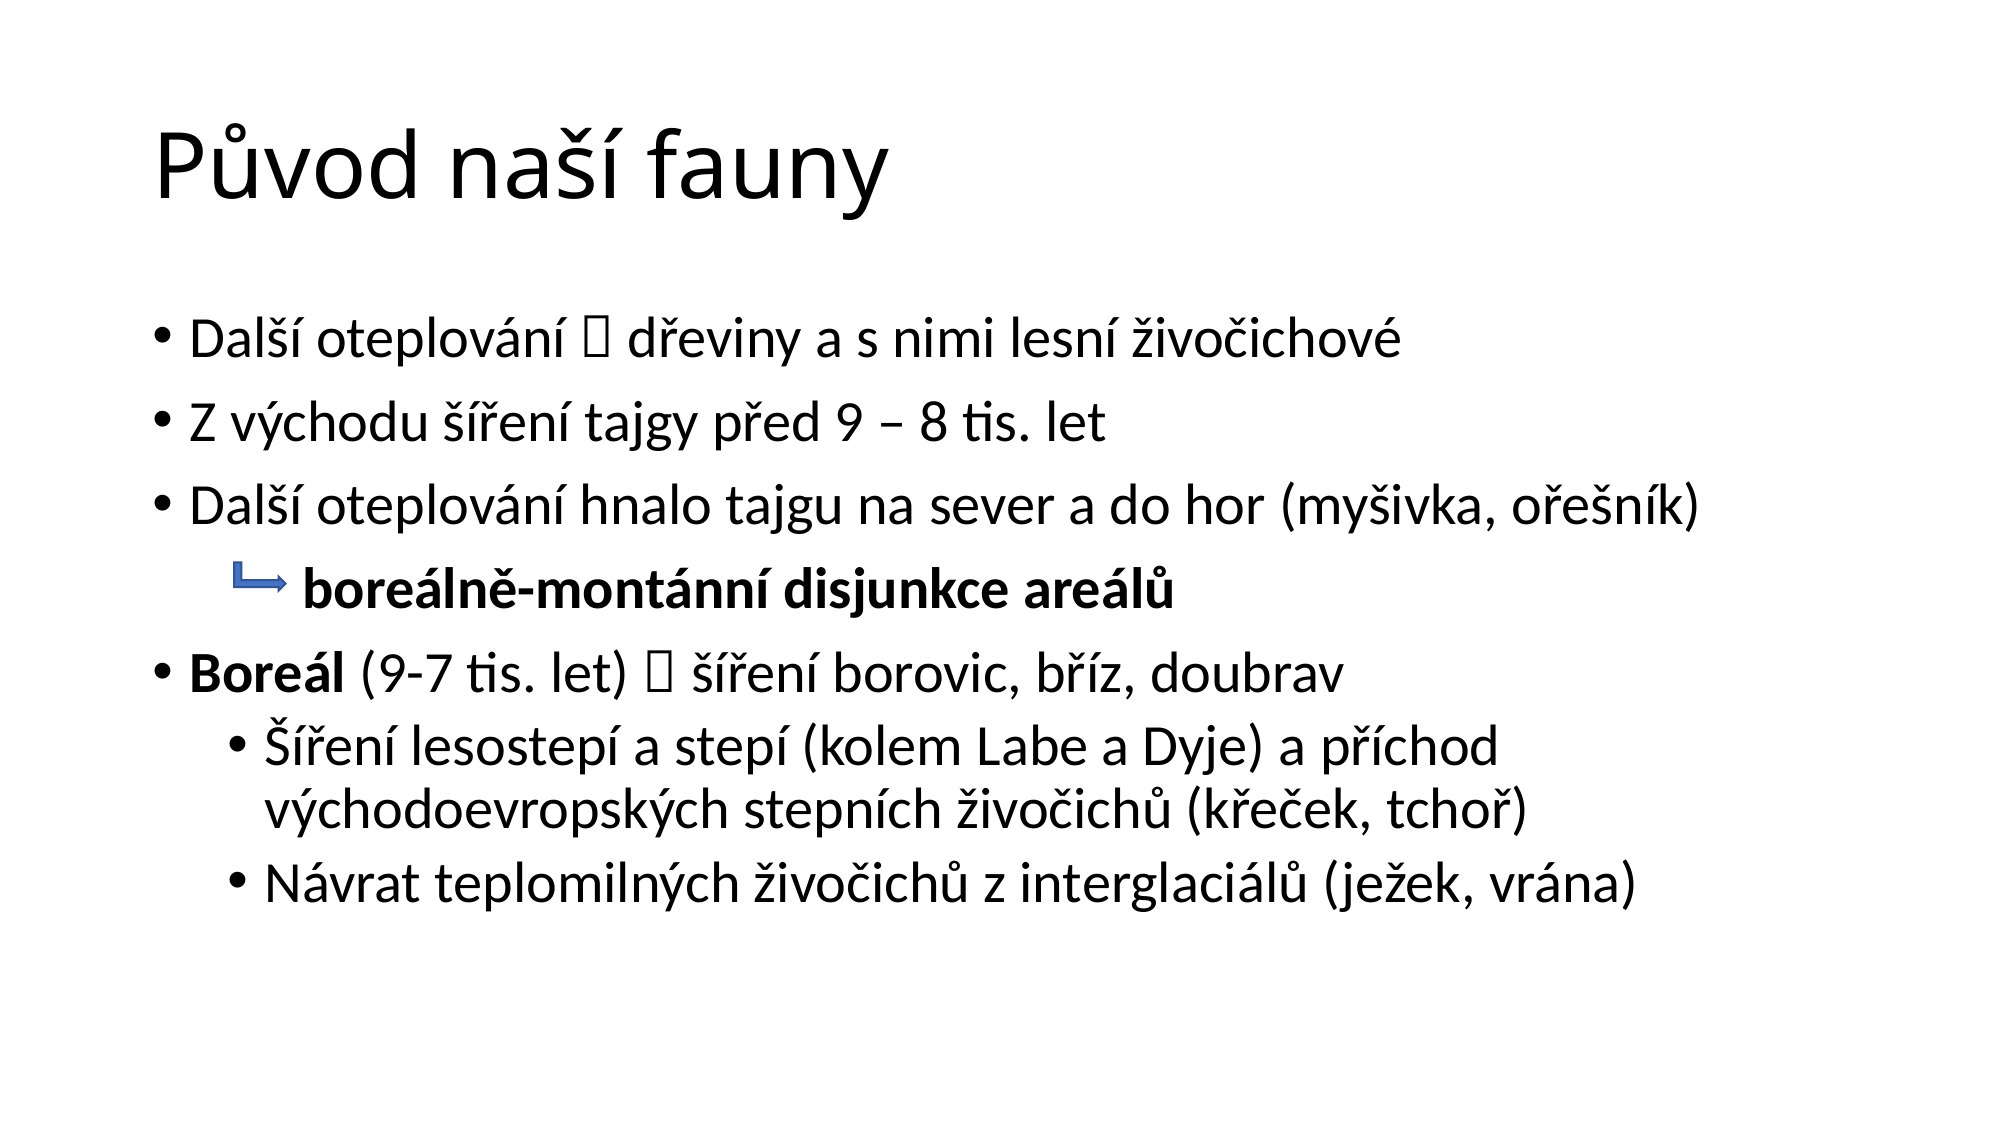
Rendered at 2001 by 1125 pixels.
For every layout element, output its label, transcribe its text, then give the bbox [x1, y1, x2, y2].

text_box [233, 561, 288, 594]
list Další oteplování  dřeviny a s nimi lesní živočichové Z východu šíření tajgy před 9 – 8 tis. let Další oteplování hnalo tajgu na sever a do hor (myšivka, ořešník) boreálně-montánní disjunkce areálů Boreál (9-7 tis. let)  šíření borovic, bříz, doubrav Šíření lesostepí a stepí (kolem Labe a Dyje) a příchod východoevropských stepních živočichů (křeček, tchoř) Návrat teplomilných živočichů z interglaciálů (ježek, vrána) [137, 299, 1863, 1014]
title Původ naší fauny [137, 59, 1863, 278]
